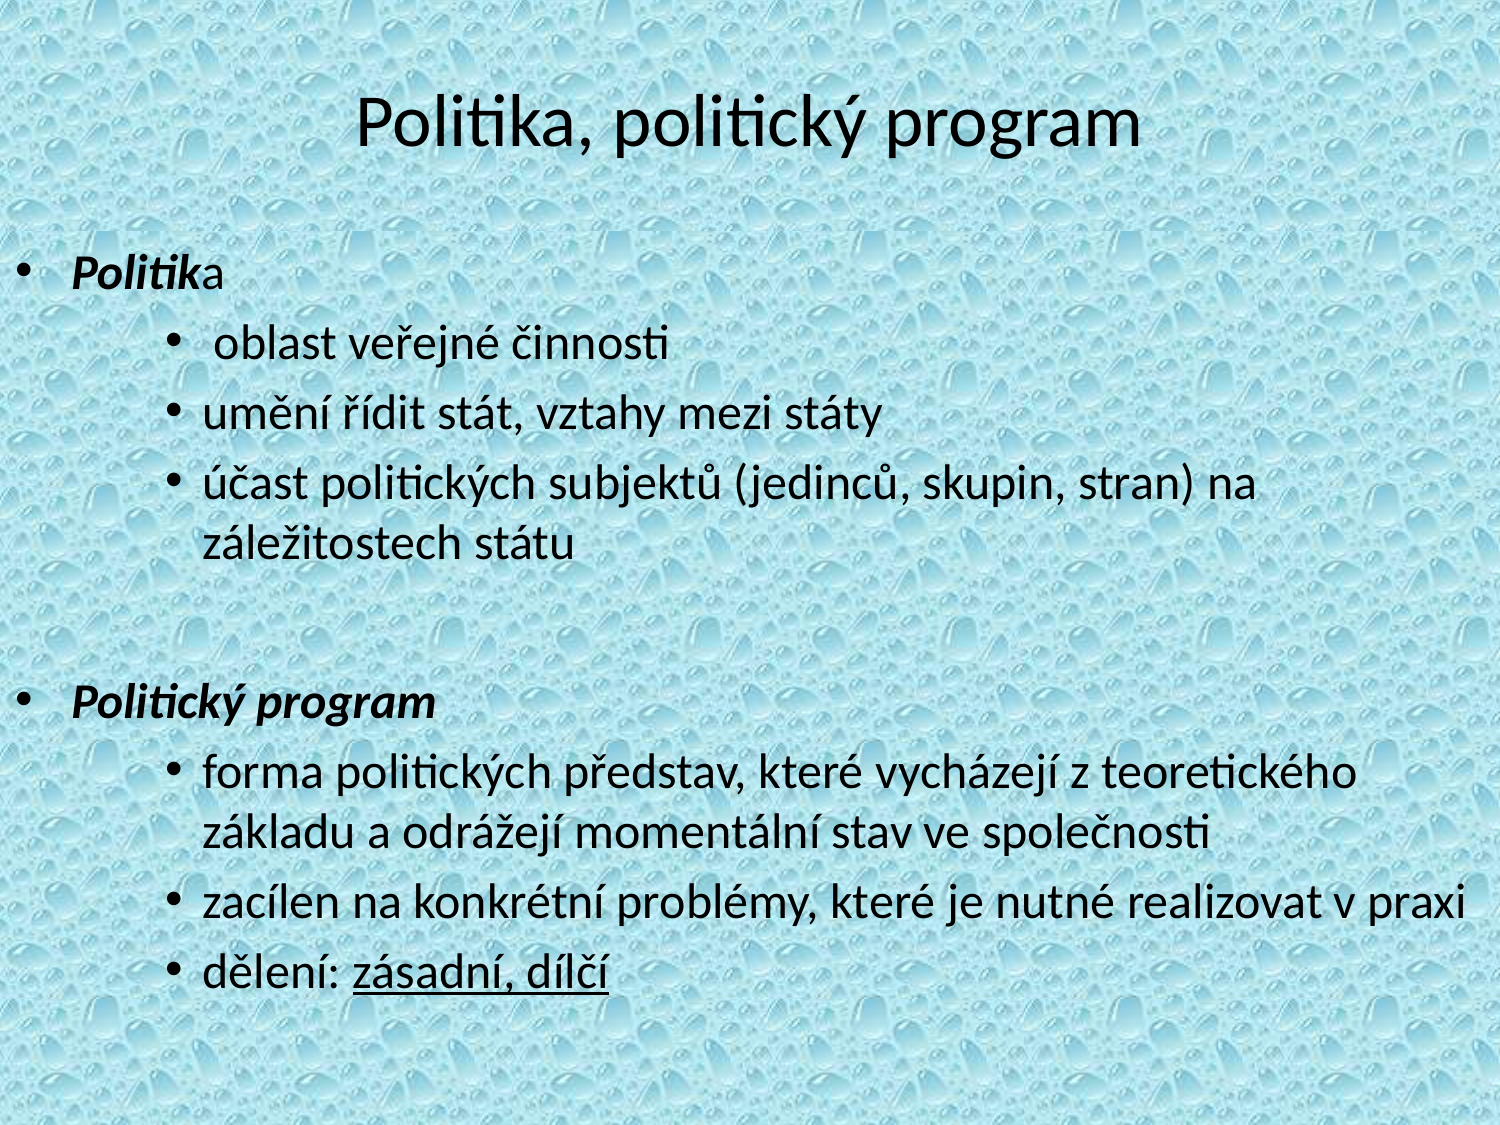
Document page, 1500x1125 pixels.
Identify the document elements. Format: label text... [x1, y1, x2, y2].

list Politika oblast veřejné činnosti umění řídit stát, vztahy mezi státy účast politických subjektů (jedinců, skupin, stran) na záležitostech státu Politický program forma politických představ, které vycházejí z teoretického základu a odrážejí momentální stav ve společnosti zacílen na konkrétní problémy, které je nutné realizovat v praxi dělení: zásadní, dílčí [0, 231, 1500, 1125]
title Politika, politický program [0, 0, 1500, 231]
